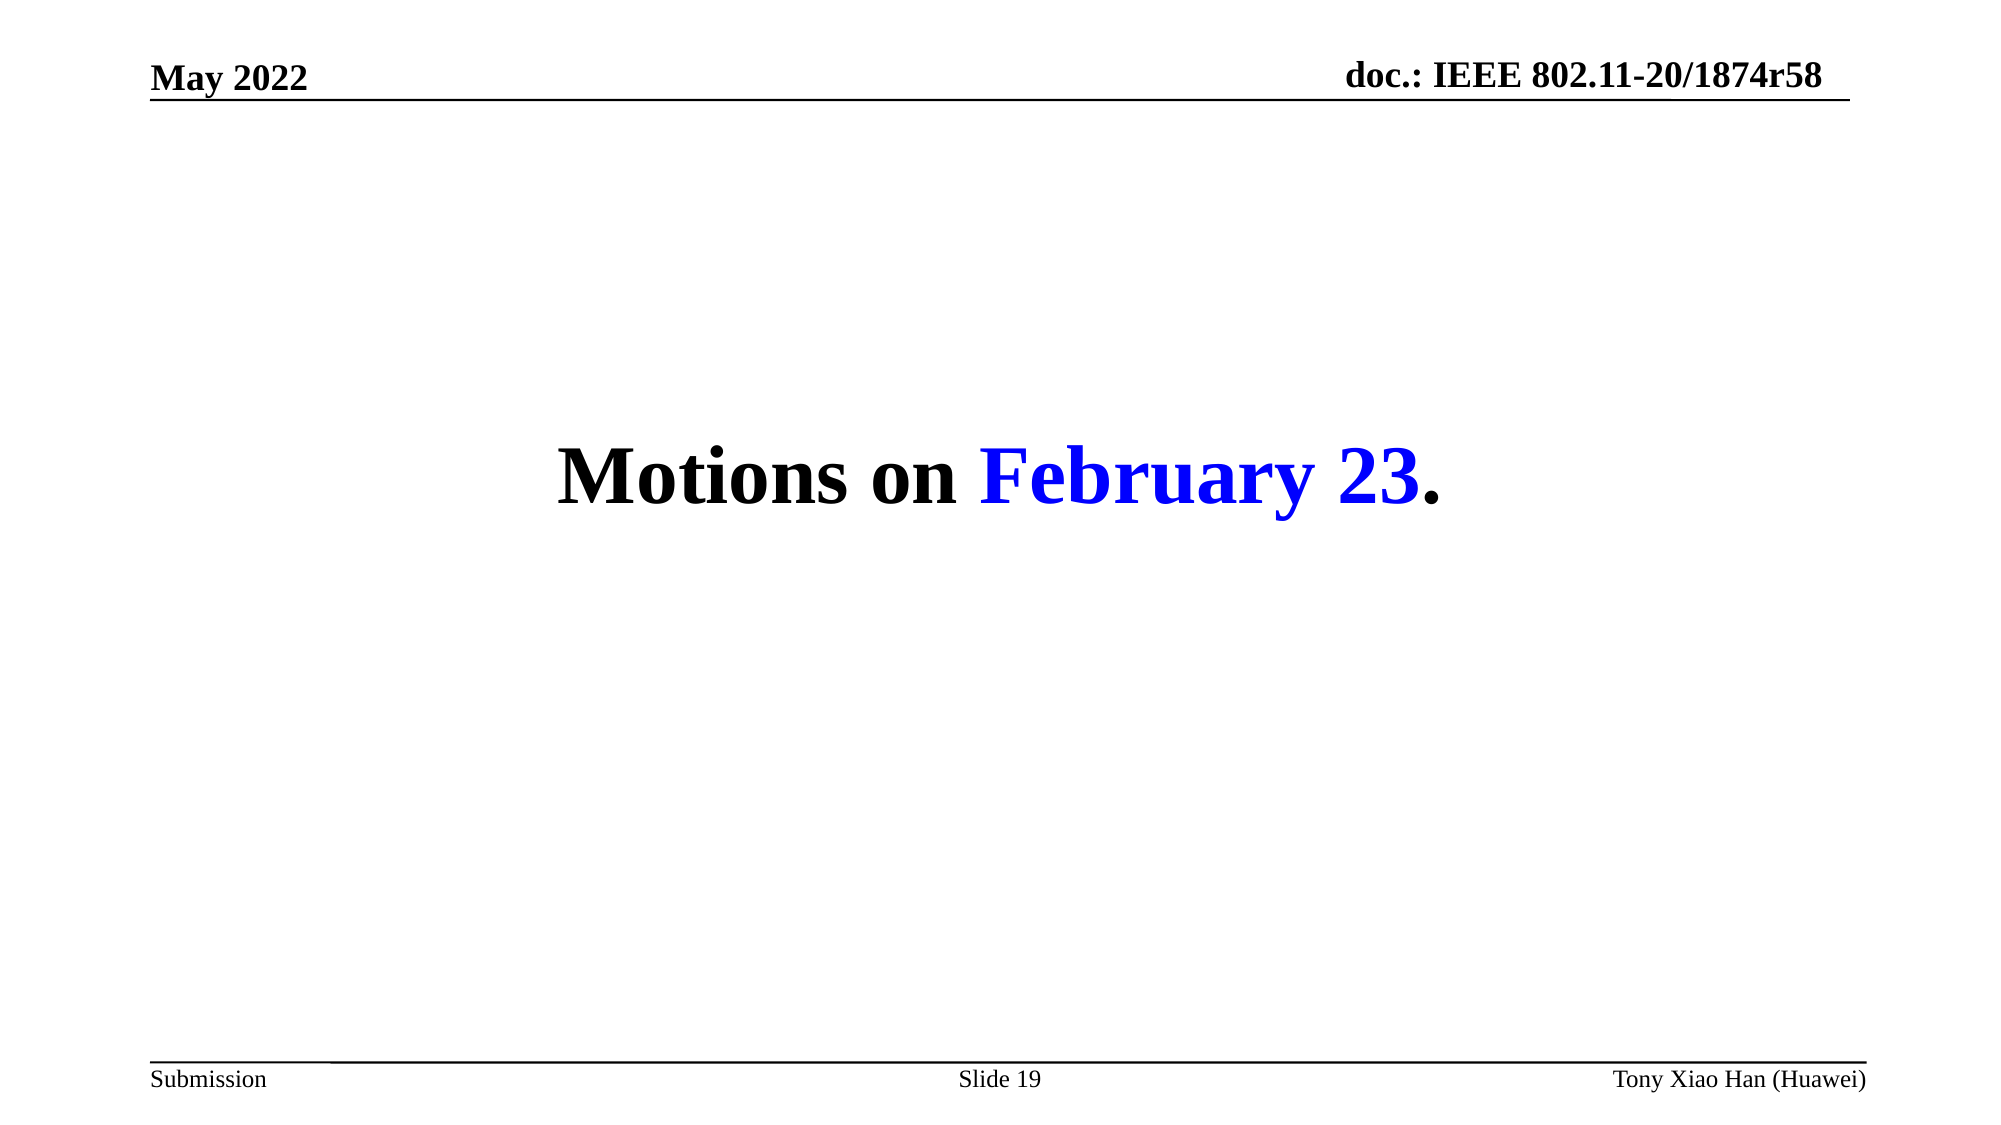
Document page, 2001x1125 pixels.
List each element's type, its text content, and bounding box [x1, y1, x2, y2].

text_box Motions on February 23. [362, 412, 1638, 950]
